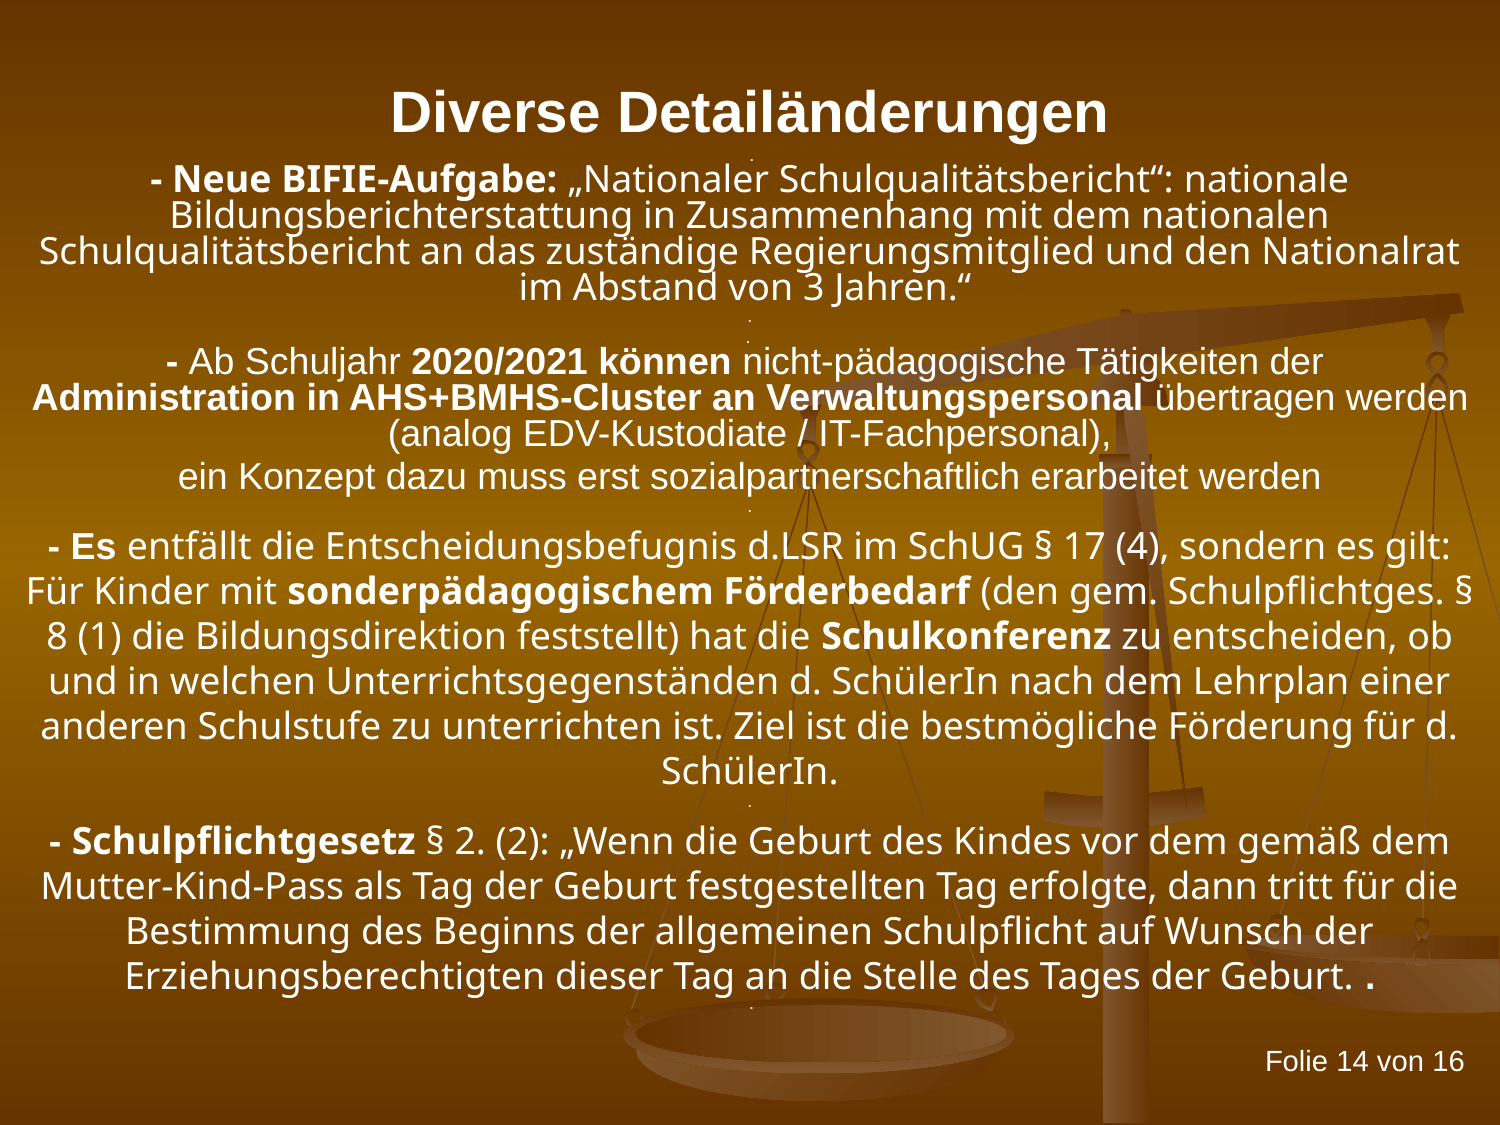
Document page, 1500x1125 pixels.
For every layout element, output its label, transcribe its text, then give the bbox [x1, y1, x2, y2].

text_box Diverse Detailänderungen . - Neue BIFIE-Aufgabe: „Nationaler Schulqualitätsbericht“: nationale Bildungsberichterstattung in Zusammenhang mit dem nationalen Schulqualitätsbericht an das zuständige Regierungsmitglied und den Nationalrat im Abstand von 3 Jahren.“ . . - Ab Schuljahr 2020/2021 können nicht-pädagogische Tätigkeiten der Administration in AHS+BMHS-Cluster an Verwaltungspersonal übertragen werden (analog EDV-Kustodiate / IT-Fachpersonal), ein Konzept dazu muss erst sozialpartnerschaftlich erarbeitet werden . - Es entfällt die Entscheidungsbefugnis d.LSR im SchUG § 17 (4), sondern es gilt: Für Kinder mit sonderpädagogischem Förderbedarf (den gem. Schulpflichtges. § 8 (1) die Bildungsdirektion feststellt) hat die Schulkonferenz zu entscheiden, ob und in welchen Unterrichtsgegenständen d. SchülerIn nach dem Lehrplan einer anderen Schulstufe zu unterrichten ist. Ziel ist die bestmögliche Förderung für d. SchülerIn. . - Schulpflichtgesetz § 2. (2): „Wenn die Geburt des Kindes vor dem gemäß dem Mutter-Kind-Pass als Tag der Geburt festgestellten Tag erfolgte, dann tritt für die Bestimmung des Beginns der allgemeinen Schulpflicht auf Wunsch der Erziehungsberechtigten dieser Tag an die Stelle des Tages der Geburt. . . . . [0, 66, 1500, 1059]
text_box Folie 14 von 16 [1246, 1034, 1484, 1087]
